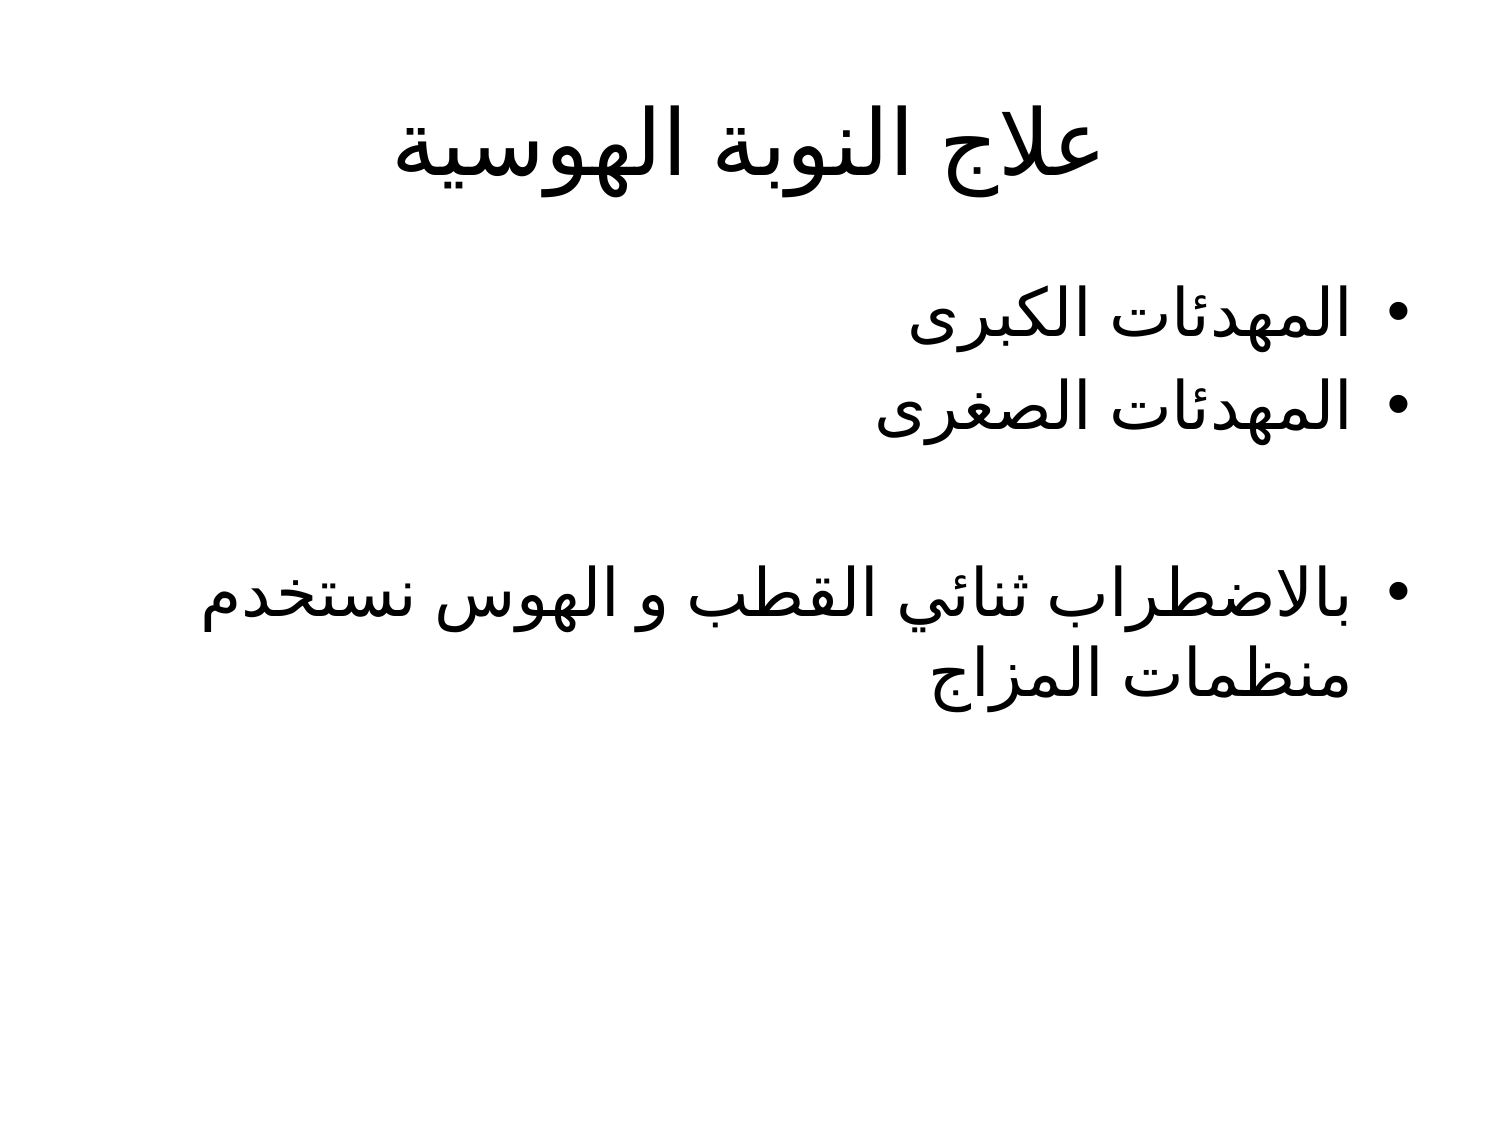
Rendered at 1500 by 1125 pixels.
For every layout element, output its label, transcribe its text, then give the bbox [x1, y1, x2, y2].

list المهدئات الكبرى المهدئات الصغرى بالاضطراب ثنائي القطب و الهوس نستخدم منظمات المزاج [75, 262, 1425, 1005]
title علاج النوبة الهوسية [75, 45, 1425, 233]
